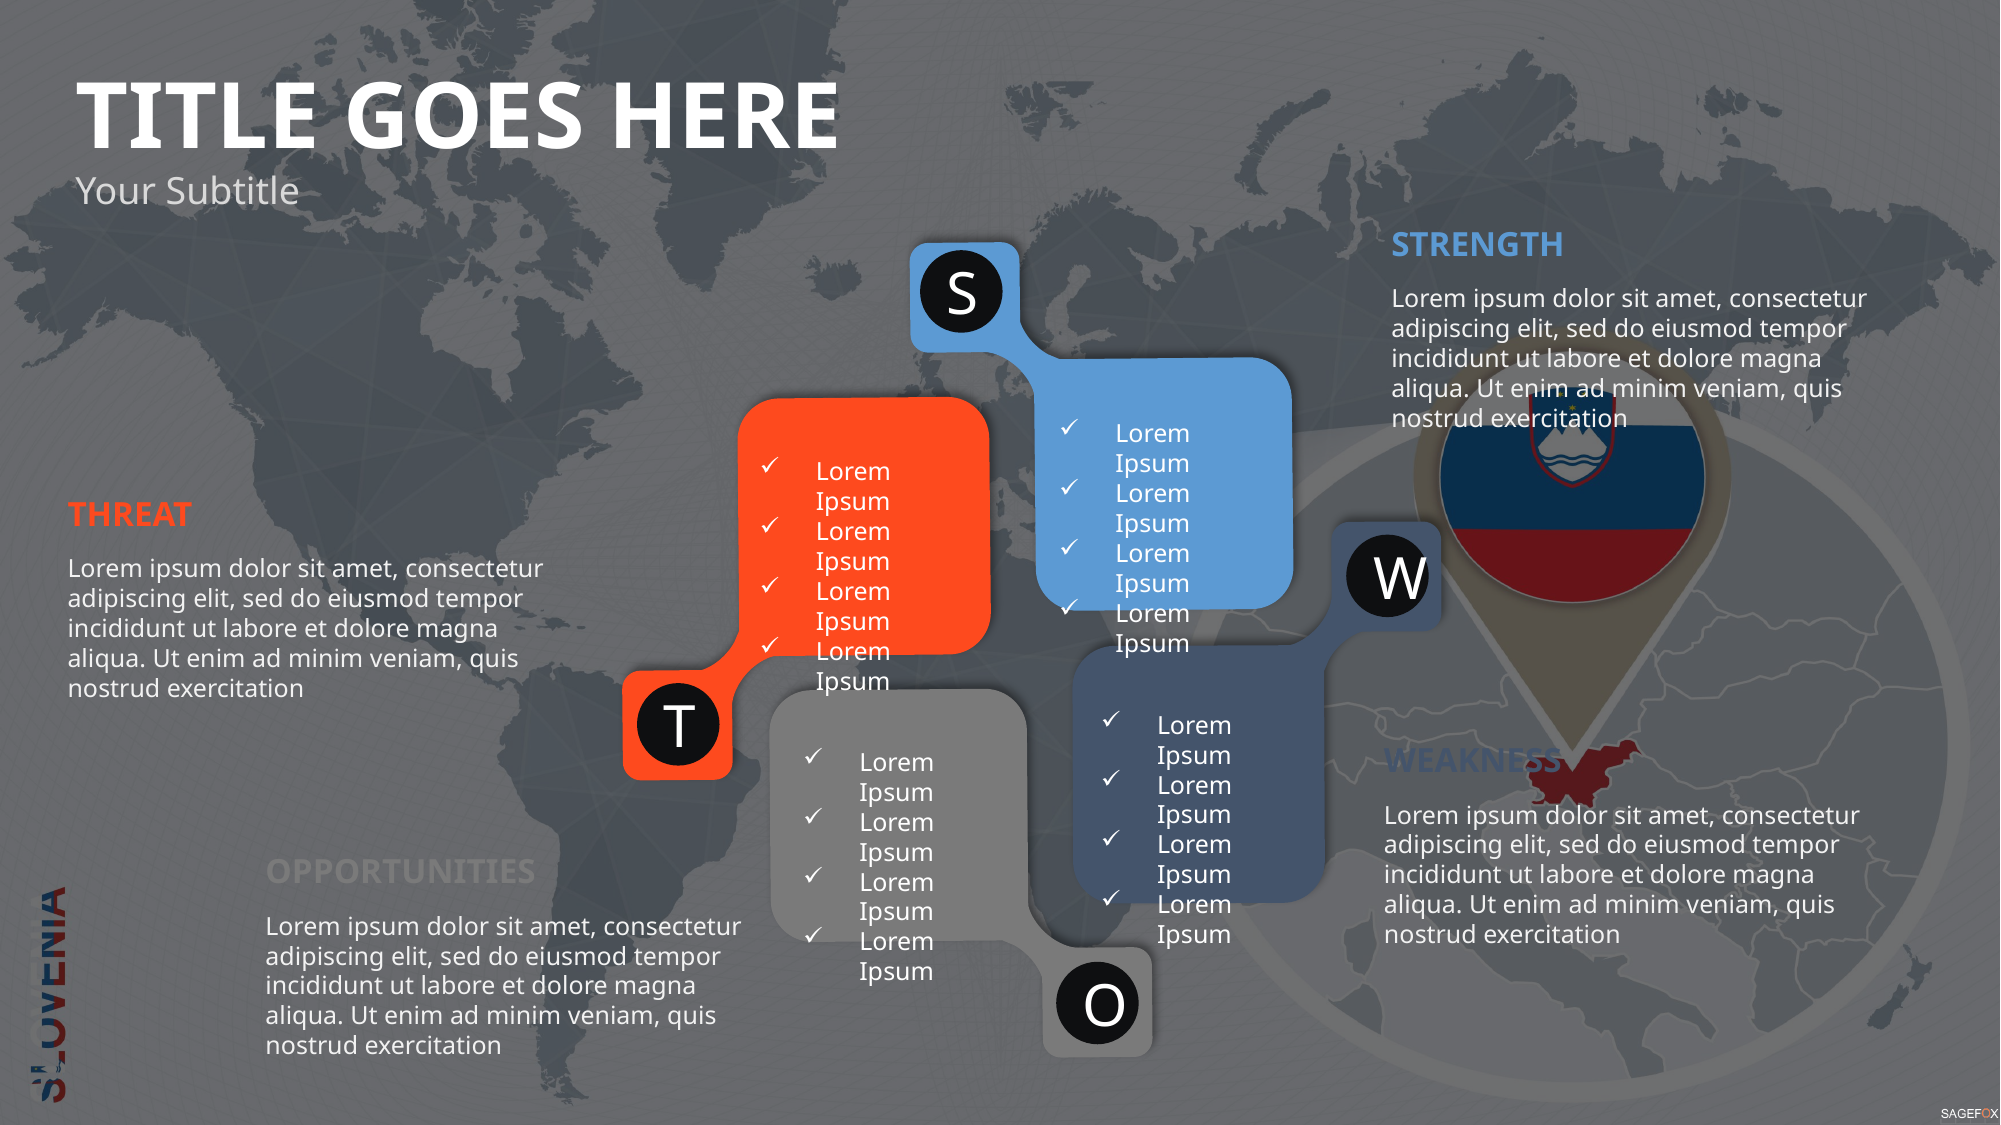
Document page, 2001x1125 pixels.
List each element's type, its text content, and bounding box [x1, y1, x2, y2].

text_box T [635, 682, 721, 767]
picture [0, 0, 2001, 1125]
text_box STRENGTH Lorem ipsum dolor sit amet, consectetur adipiscing elit, sed do eiusmod tempor incididunt ut labore et dolore magna aliqua. Ut enim ad minim veniam, quis nostrud exercitation [1391, 222, 1887, 433]
text_box Lorem Ipsum Lorem Ipsum Lorem Ipsum Lorem Ipsum [744, 448, 985, 703]
text_box THREAT Lorem ipsum dolor sit amet, consectetur adipiscing elit, sed do eiusmod tempor incididunt ut labore et dolore magna aliqua. Ut enim ad minim veniam, quis nostrud exercitation [67, 493, 563, 703]
text_box [622, 396, 991, 781]
text_box [1072, 521, 1442, 892]
text_box O [1055, 960, 1140, 1046]
text_box [909, 242, 1294, 594]
text_box W [1345, 533, 1430, 619]
text_box [769, 688, 1027, 934]
text_box WEAKNESS Lorem ipsum dolor sit amet, consectetur adipiscing elit, sed do eiusmod tempor incididunt ut labore et dolore magna aliqua. Ut enim ad minim veniam, quis nostrud exercitation [1383, 739, 1879, 949]
text_box Lorem Ipsum Lorem Ipsum Lorem Ipsum Lorem Ipsum [1044, 410, 1285, 665]
text_box TITLE GOES HERE Your Subtitle [60, 49, 1036, 220]
text_box OPPORTUNITIES Lorem ipsum dolor sit amet, consectetur adipiscing elit, sed do eiusmod tempor incididunt ut labore et dolore magna aliqua. Ut enim ad minim veniam, quis nostrud exercitation [265, 850, 761, 1060]
text_box S [919, 249, 1004, 334]
text_box Lorem Ipsum Lorem Ipsum Lorem Ipsum Lorem Ipsum [788, 738, 1028, 994]
text_box [1028, 872, 1153, 1058]
text_box Lorem Ipsum Lorem Ipsum Lorem Ipsum Lorem Ipsum [1086, 701, 1326, 957]
